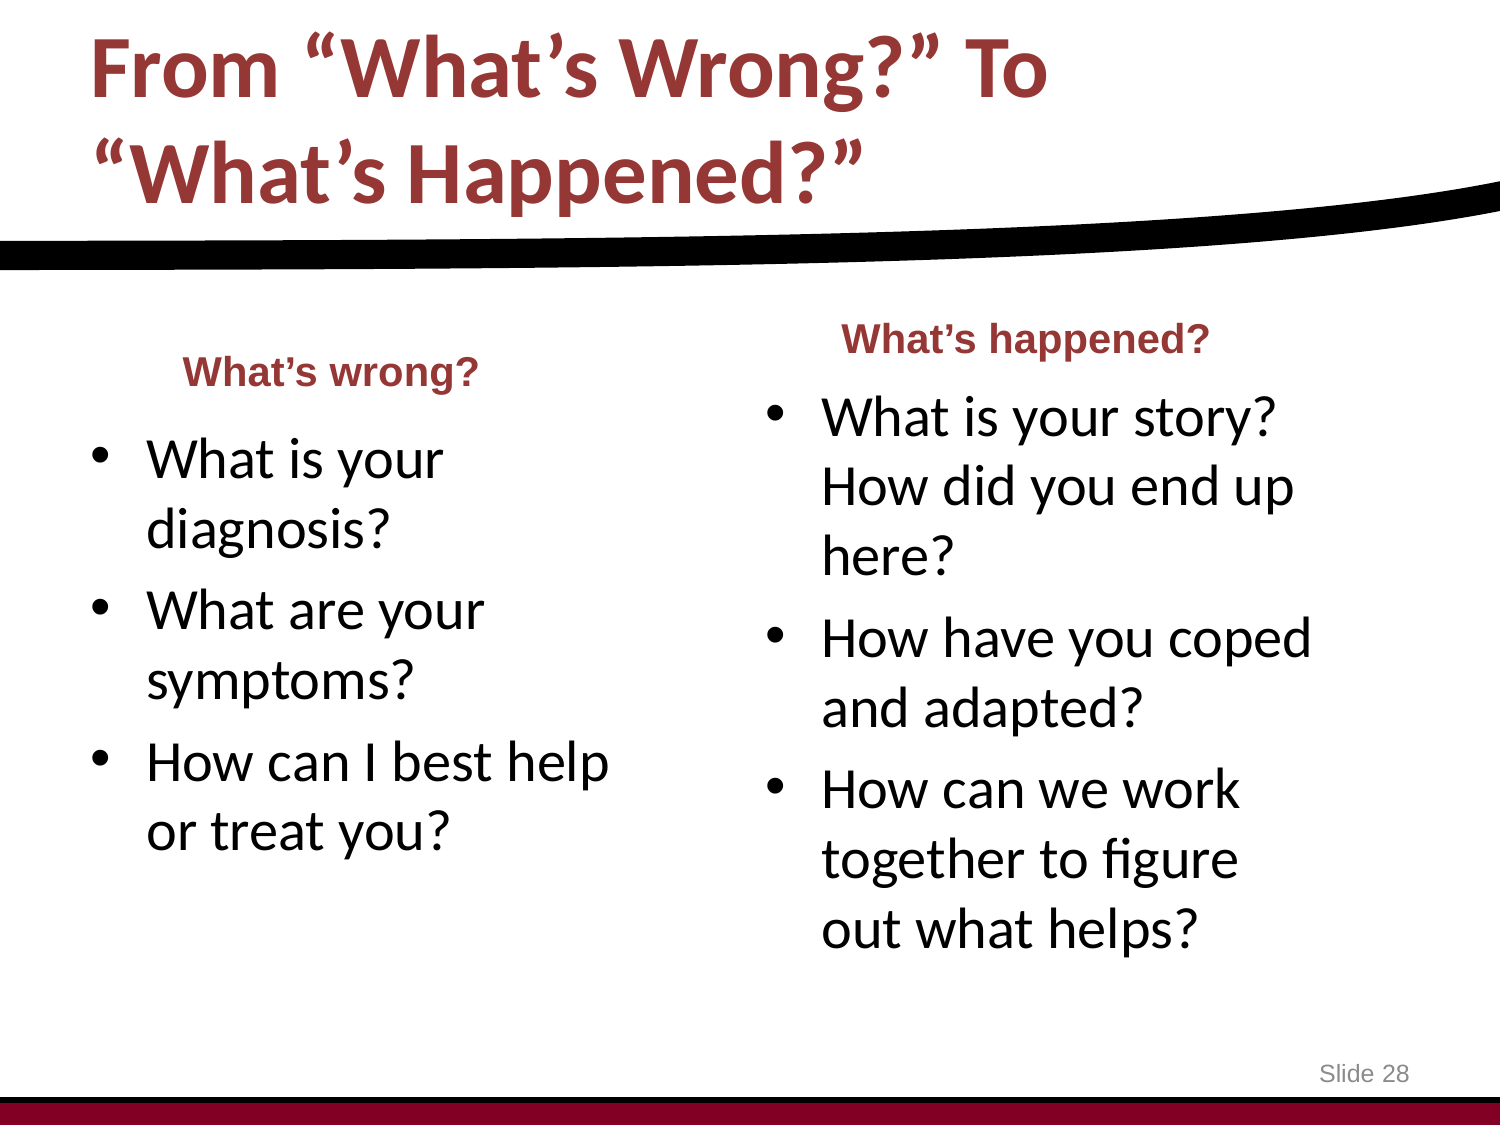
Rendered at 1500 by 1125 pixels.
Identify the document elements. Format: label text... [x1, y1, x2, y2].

text_box What’s wrong? [168, 337, 496, 403]
list What is your diagnosis? What are your symptoms? How can I best help or treat you? [75, 412, 660, 1050]
text_box [0, 189, 1500, 258]
slide_number Slide 28 [1074, 1042, 1425, 1097]
title From “What’s Wrong?” To “What’s Happened?” [75, 0, 1275, 230]
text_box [0, 1099, 1500, 1125]
text_box What’s happened? [826, 304, 1227, 370]
list What is your story? How did you end up here? How have you coped and adapted? How can we work together to figure out what helps? [750, 370, 1335, 1008]
